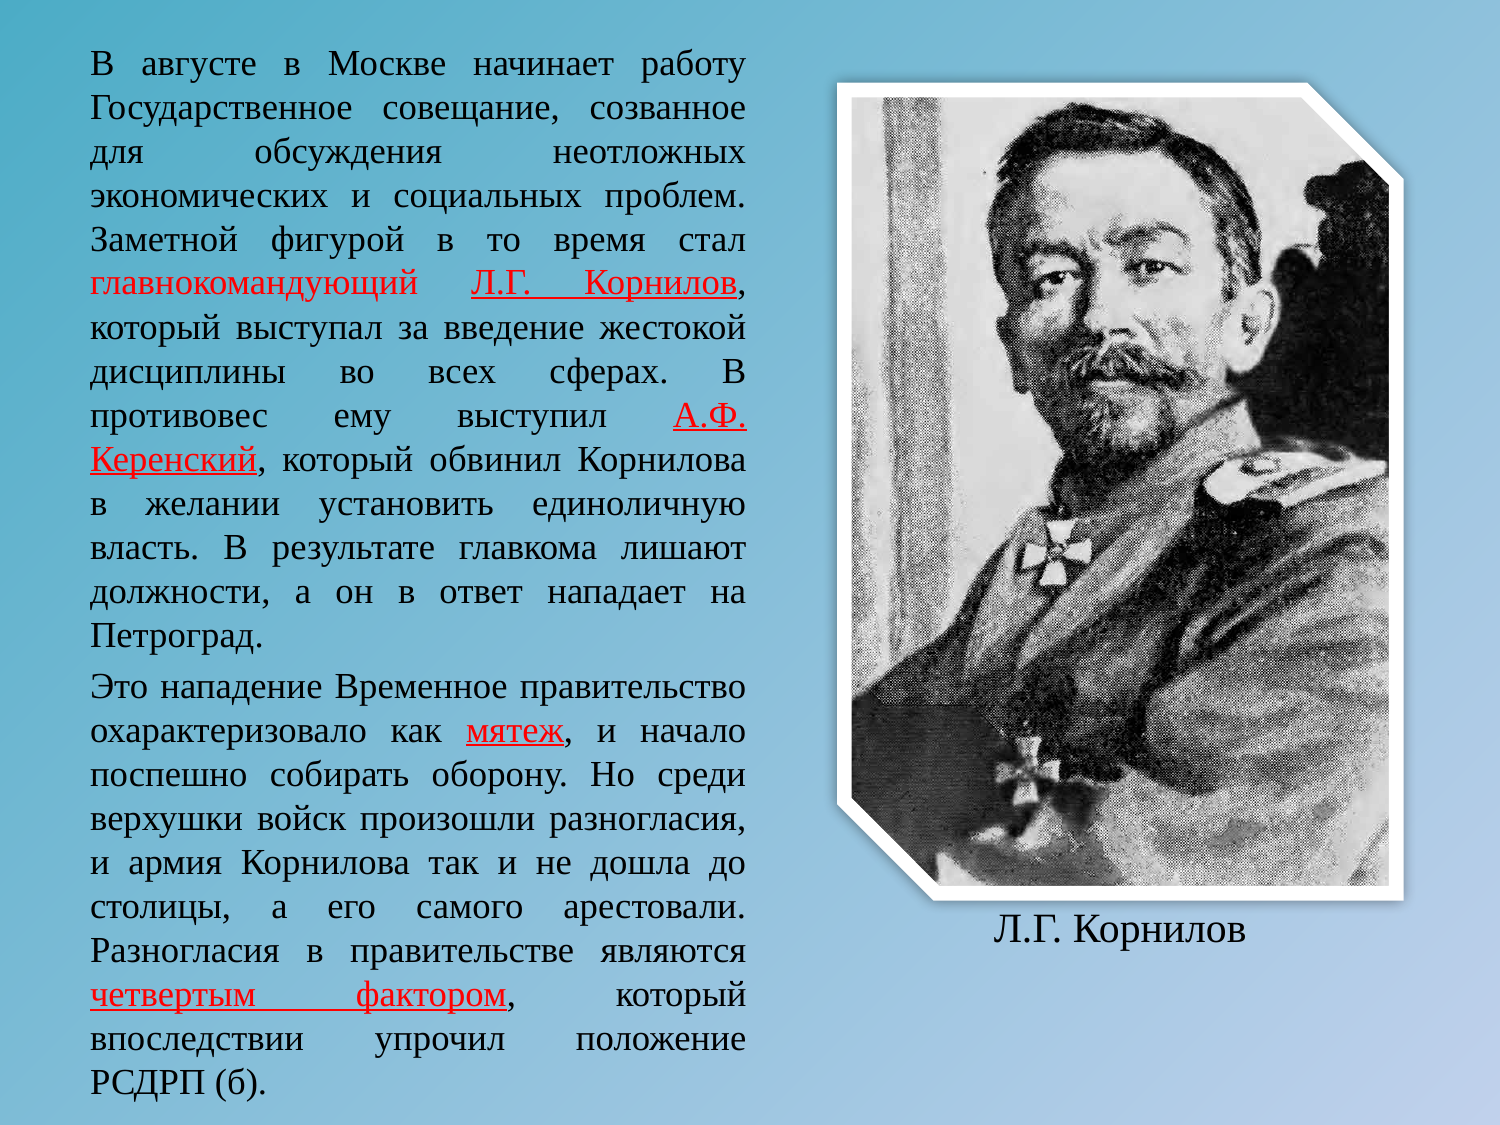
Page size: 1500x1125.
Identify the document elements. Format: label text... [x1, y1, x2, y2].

text_box Л.Г. Корнилов [844, 900, 1397, 958]
list В августе в Москве начинает работу Государственное совещание, созванное для обсуждения неотложных экономических и социальных проблем. Заметной фигурой в то время стал главнокомандующий Л.Г. Корнилов, который выступал за введение жестокой дисциплины во всех сферах. В противовес ему выступил А.Ф. Керенский, который обвинил Корнилова в желании установить единоличную власть. В результате главкома лишают должности, а он в ответ нападает на Петроград. Это нападение Временное правительство охарактеризовало как мятеж, и начало поспешно собирать оборону. Но среди верхушки войск произошли разногласия, и армия Корнилова так и не дошла до столицы, а его самого арестовали. Разногласия в правительстве являются четвертым фактором, который впоследствии упрочил положение РСДРП (б). [75, 30, 762, 1125]
picture [844, 89, 1397, 894]
